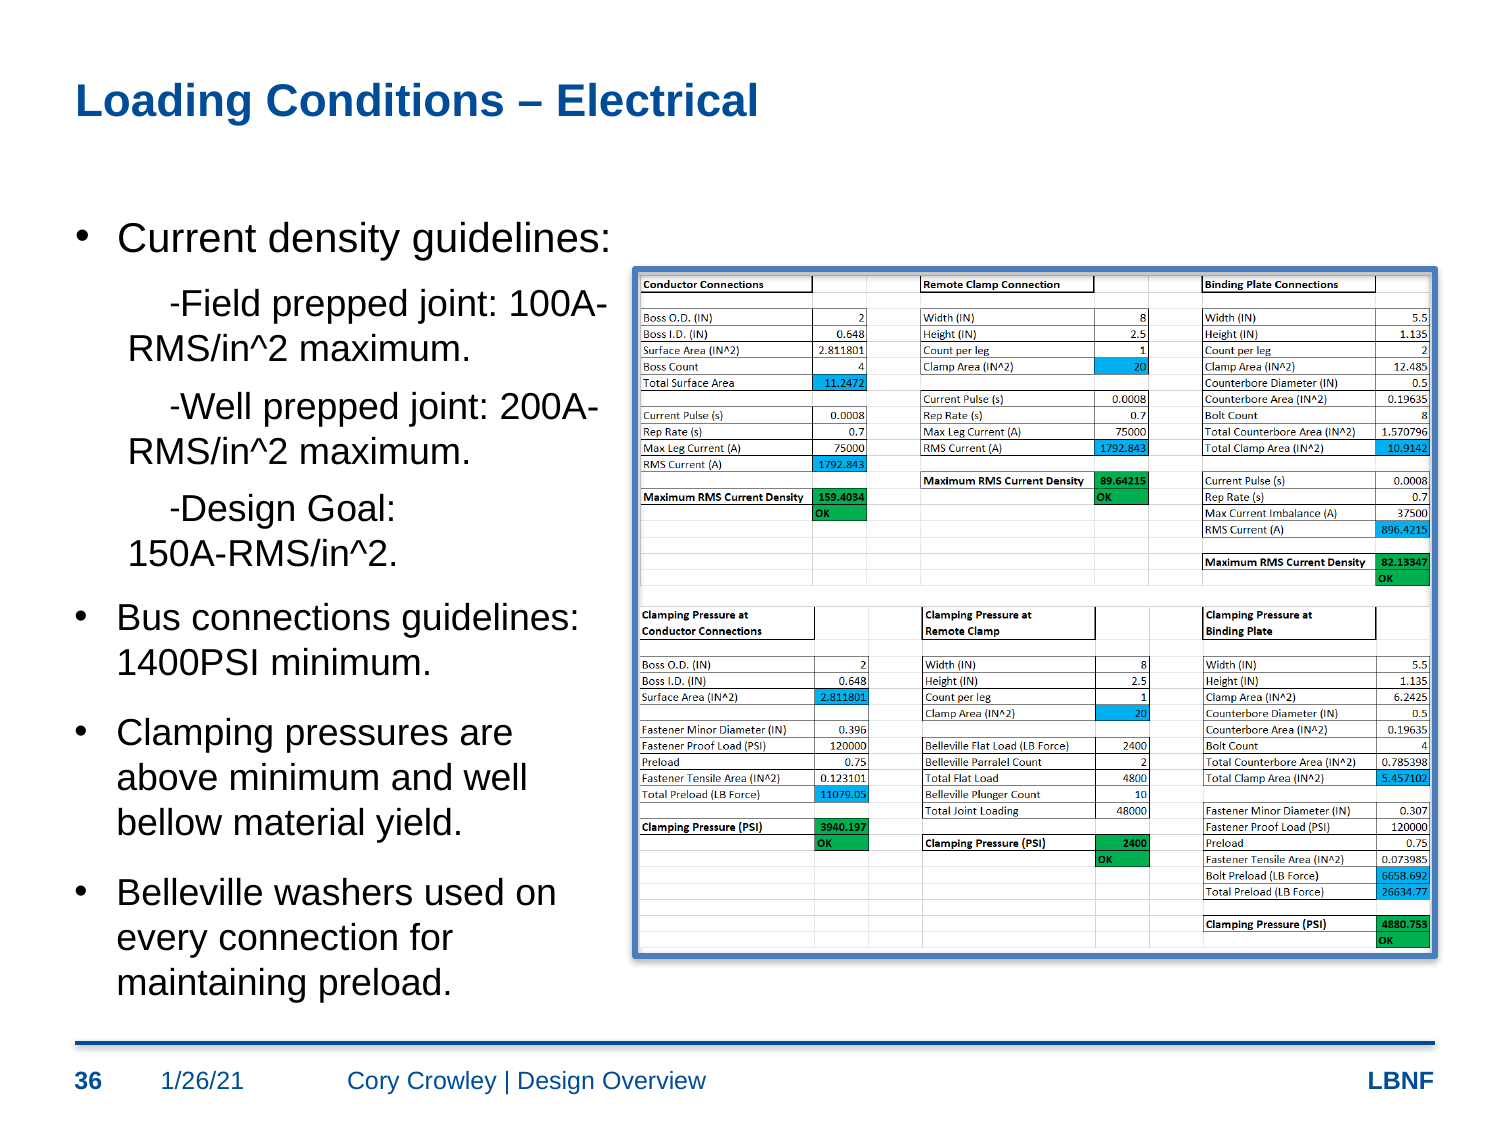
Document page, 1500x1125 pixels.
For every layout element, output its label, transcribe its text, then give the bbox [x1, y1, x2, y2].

text_box Bus connections guidelines: 1400PSI minimum. Clamping pressures are above minimum and well bellow material yield. Belleville washers used on every connection for maintaining preload. [74, 585, 619, 1019]
footer Cory Crowley | Design Overview [347, 1064, 1269, 1096]
text_box [634, 268, 1436, 957]
list Current density guidelines: Field prepped joint: 100A-RMS/in^2 maximum. Well prepped joint: 200A-RMS/in^2 maximum. Design Goal: 150A-RMS/in^2. [75, 203, 620, 598]
slide_number 36 [74, 1064, 160, 1096]
title Loading Conditions – Electrical [75, 70, 1436, 165]
picture [640, 605, 1431, 948]
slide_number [160, 1064, 347, 1096]
picture [640, 275, 1431, 586]
